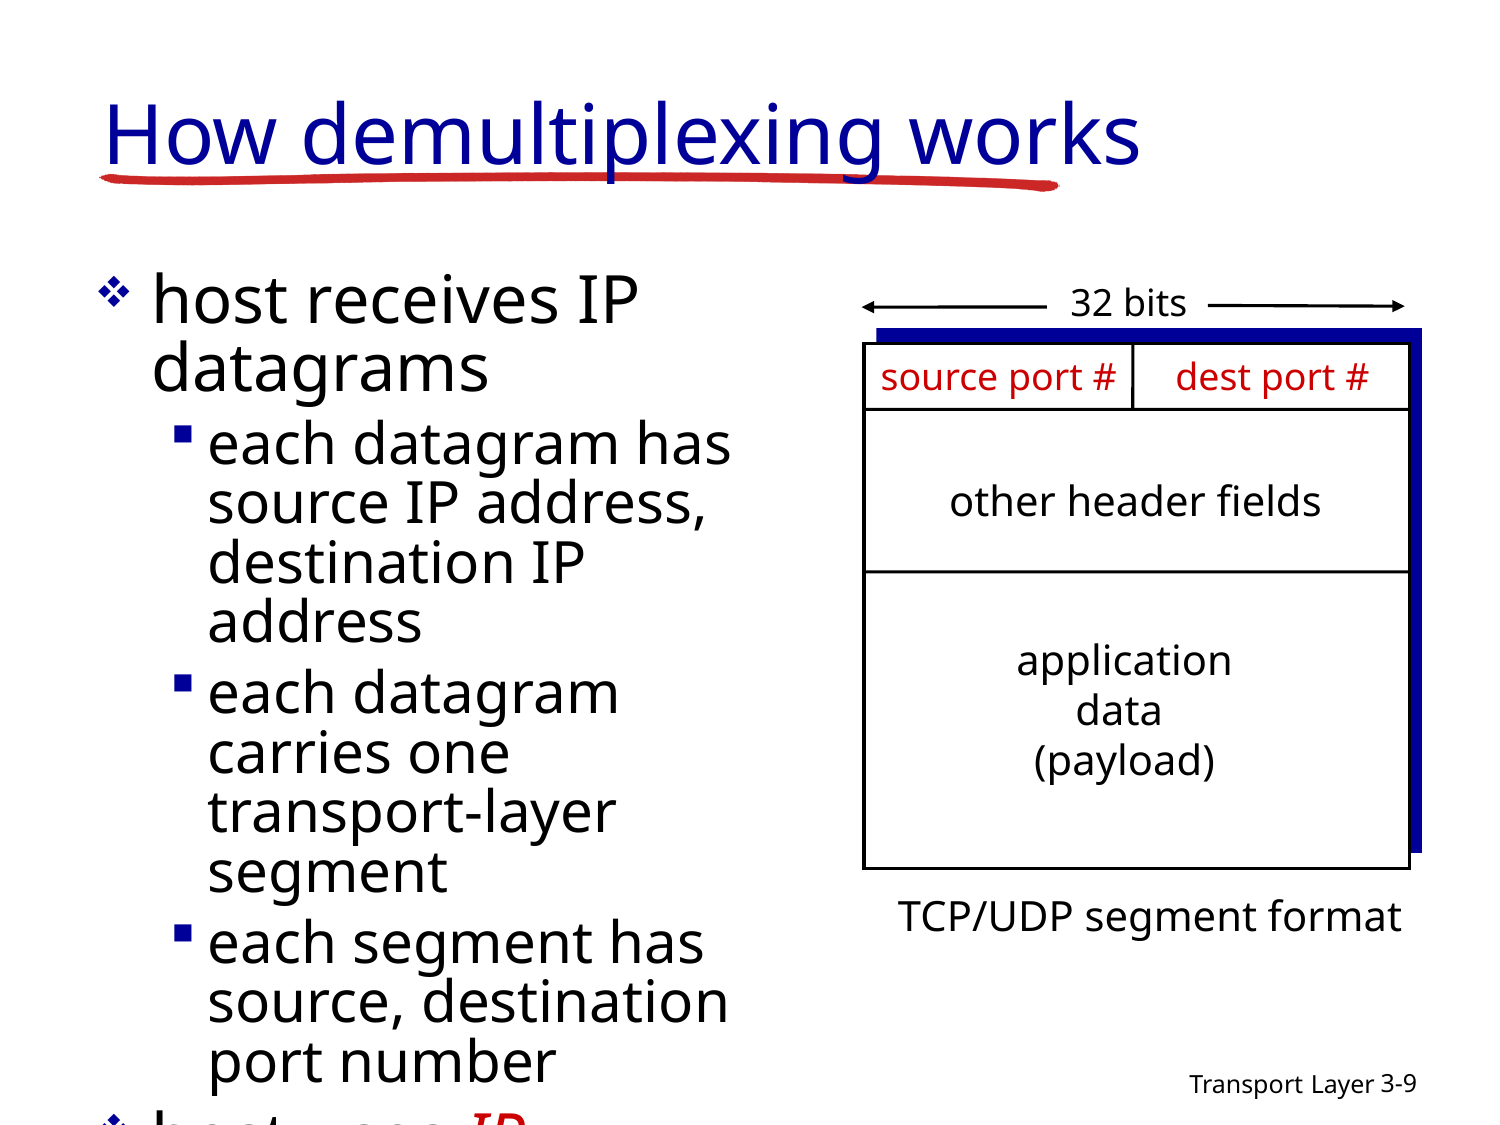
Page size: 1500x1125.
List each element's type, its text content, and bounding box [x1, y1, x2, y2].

text_box other header fields [934, 467, 1337, 533]
title How demultiplexing works [87, 37, 1363, 225]
text_box [1207, 299, 1405, 313]
text_box [876, 328, 1422, 853]
text_box [863, 343, 1410, 869]
list host receives IP datagrams each datagram has source IP address, destination IP address each datagram carries one transport-layer segment each segment has source, destination port number host uses IP addresses & port numbers to direct segment to appropriate socket [79, 261, 808, 720]
footer Transport Layer [914, 1057, 1390, 1105]
text_box TCP/UDP segment format [883, 882, 1417, 948]
slide_number 3-9 [1365, 1060, 1477, 1106]
text_box 32 bits [1055, 271, 1203, 332]
picture [95, 167, 1071, 197]
text_box [861, 300, 1047, 314]
text_box application data (payload) [1001, 626, 1248, 791]
text_box source port # [865, 345, 1132, 406]
text_box dest port # [1160, 345, 1385, 406]
